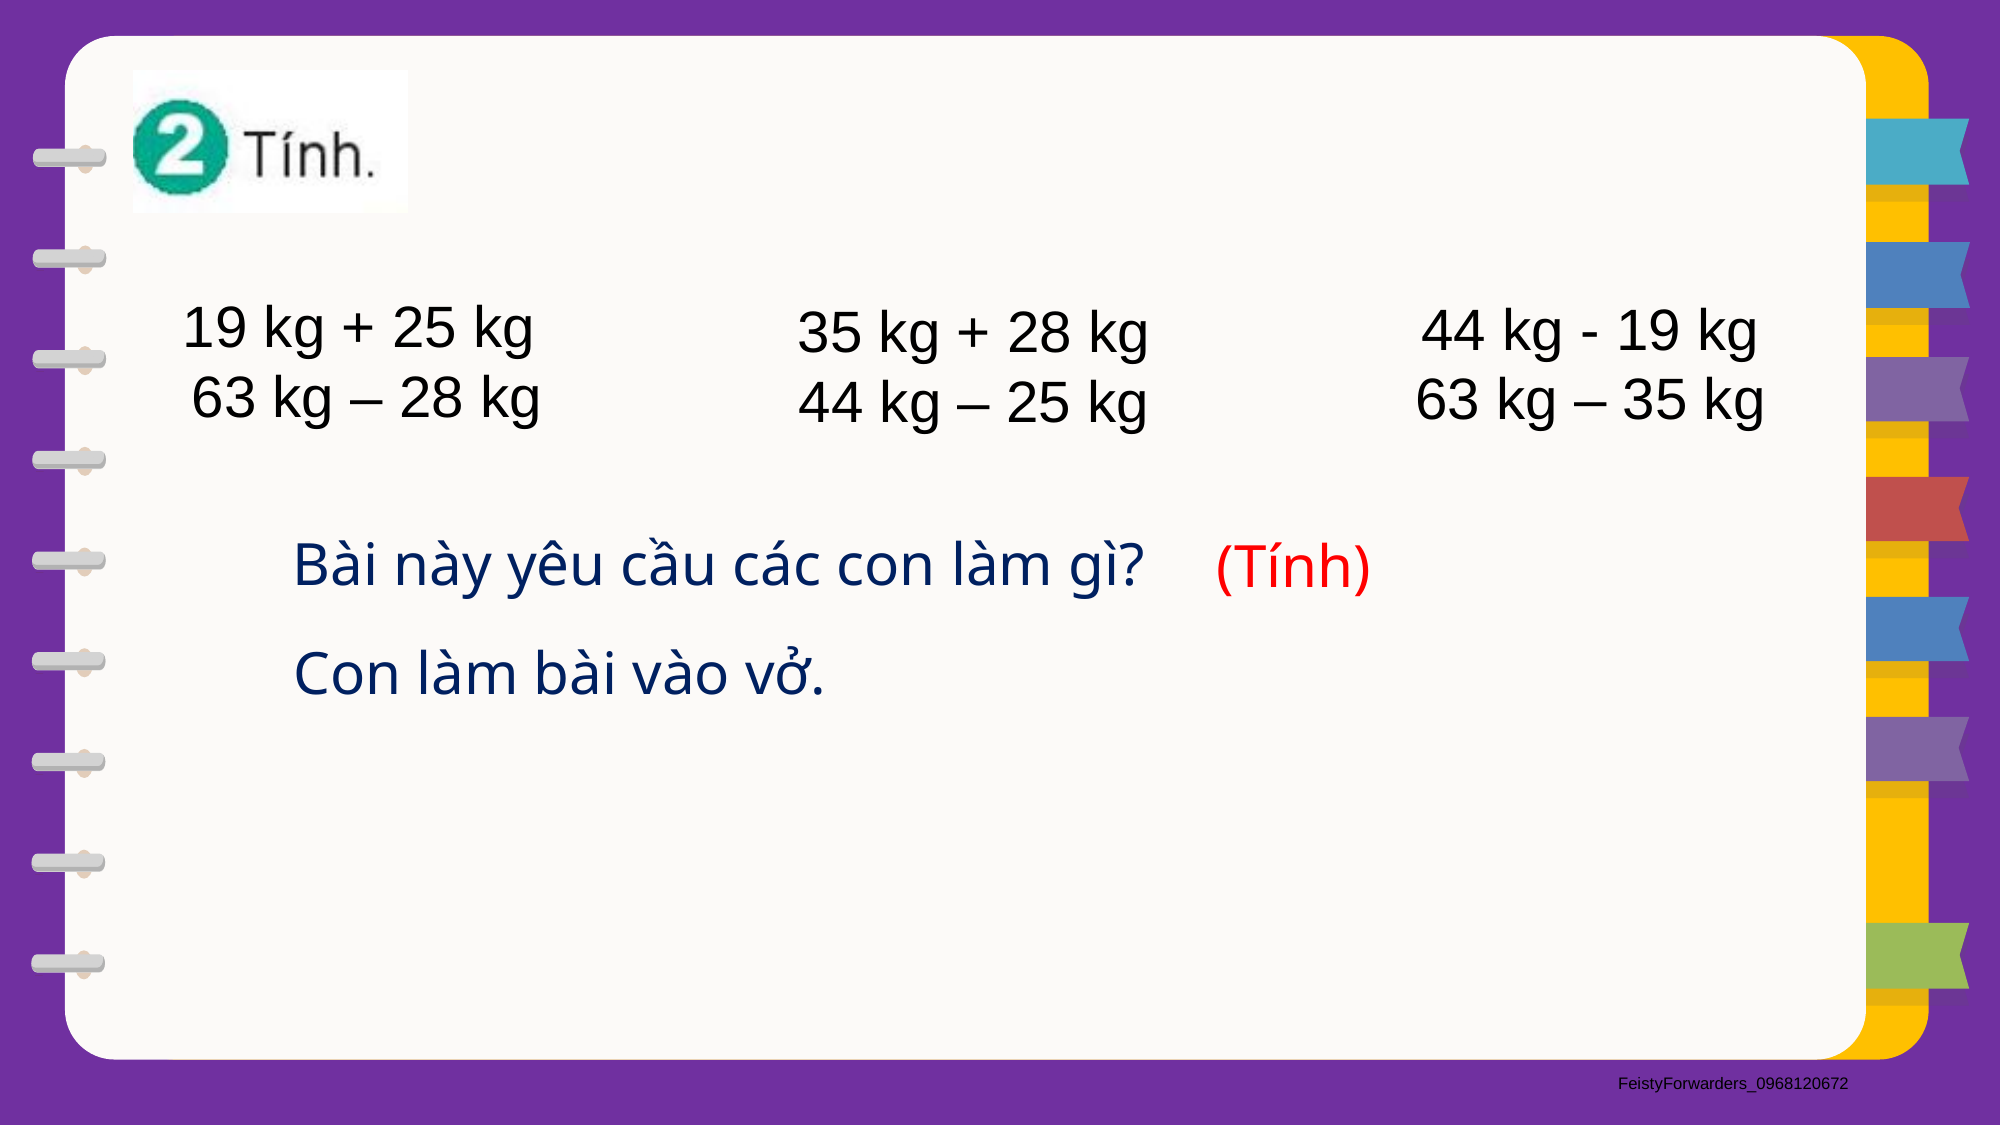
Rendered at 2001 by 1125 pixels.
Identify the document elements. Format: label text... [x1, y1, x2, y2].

text_box Bài này yêu cầu các con làm gì? [277, 519, 1220, 605]
picture [133, 70, 408, 214]
text_box 44 kg - 19 kg 63 kg – 35 kg [1324, 226, 1873, 531]
text_box Con làm bài vào vở. [263, 628, 1227, 714]
text_box 35 kg + 28 kg 44 kg – 25 kg [708, 228, 1257, 519]
text_box (Tính) [1202, 521, 1401, 607]
text_box 19 kg + 25 kg 63 kg – 28 kg [101, 224, 650, 529]
